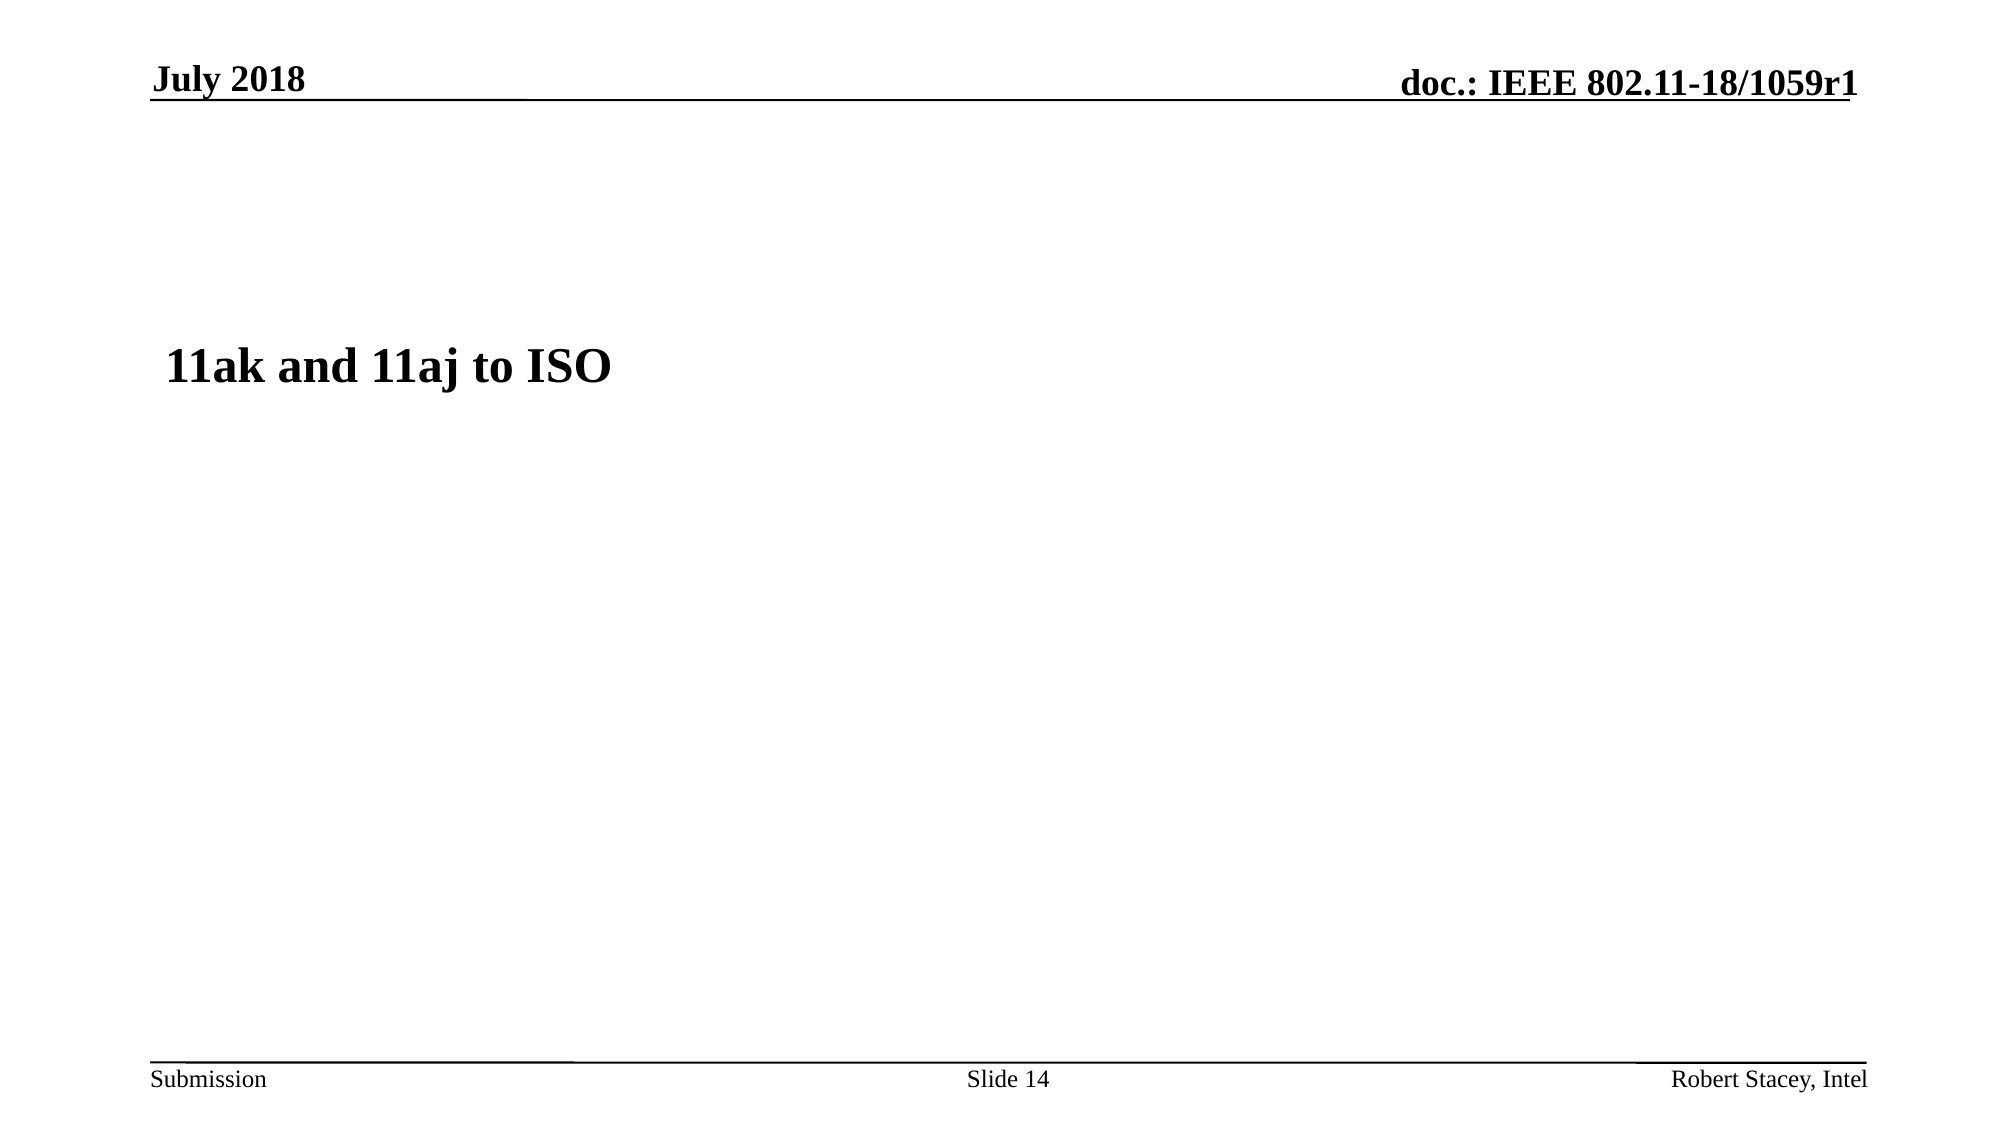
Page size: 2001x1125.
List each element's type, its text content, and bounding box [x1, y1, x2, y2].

slide_number Slide 14 [950, 1061, 1067, 1123]
footer Robert Stacey, Intel [1171, 1061, 1869, 1093]
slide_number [152, 54, 563, 100]
list 11ak and 11aj to ISO [149, 324, 1850, 1000]
